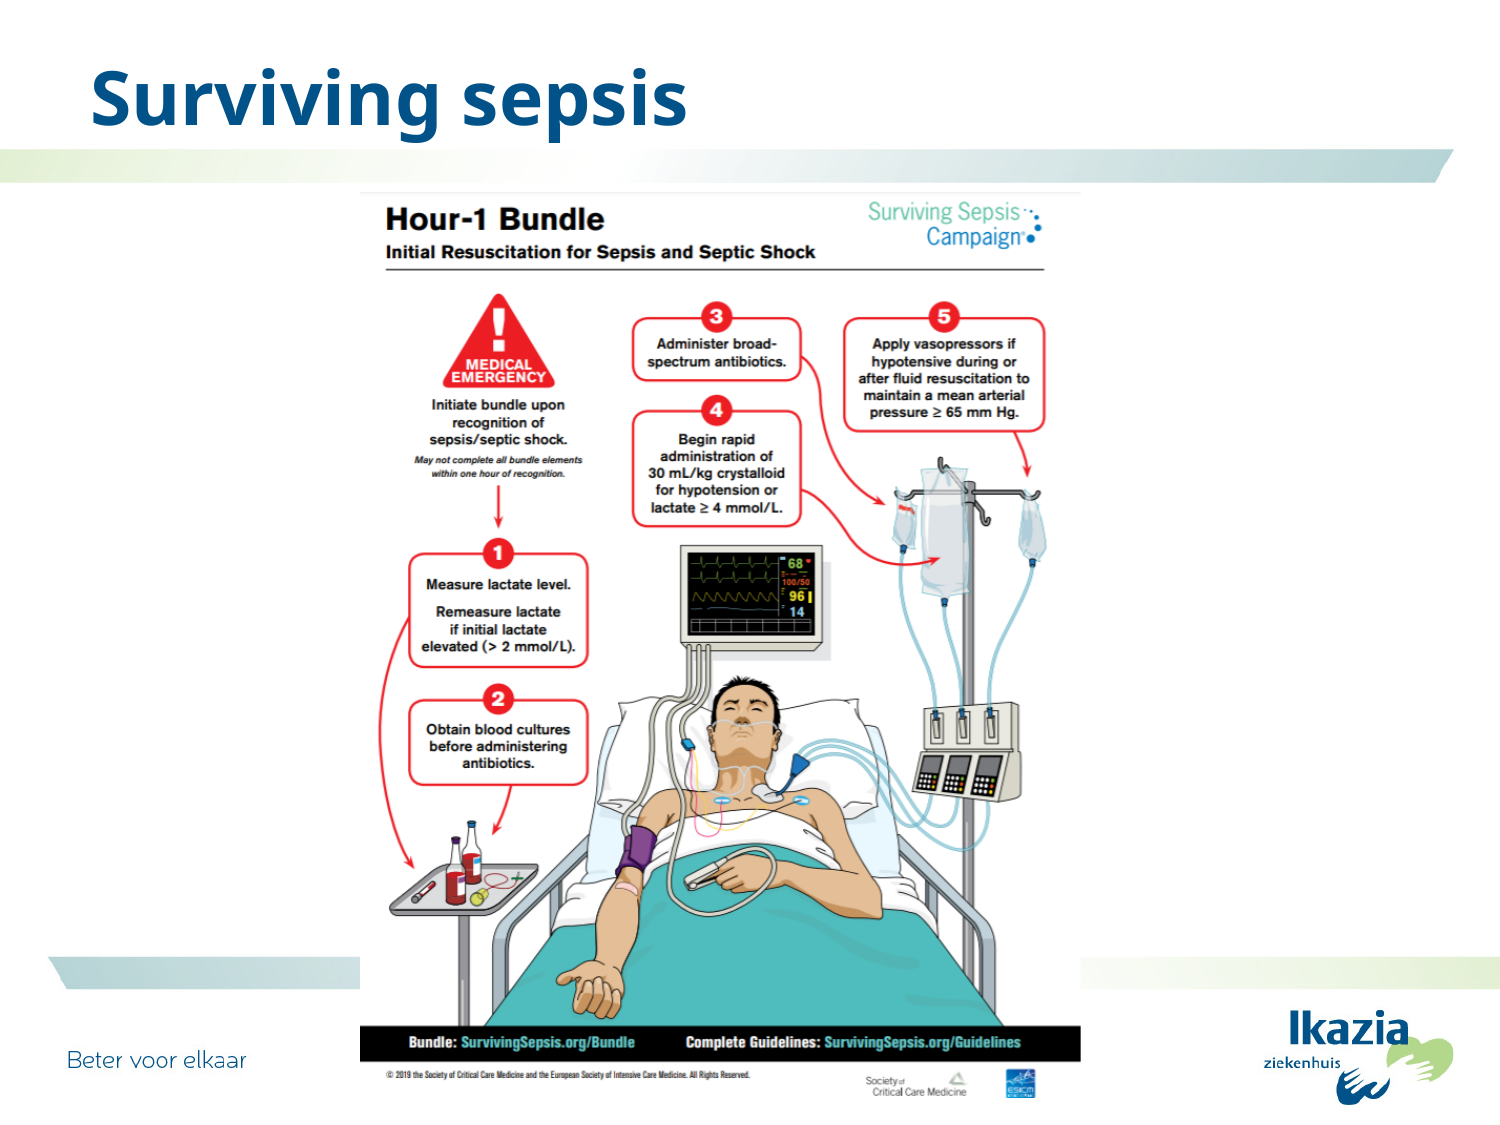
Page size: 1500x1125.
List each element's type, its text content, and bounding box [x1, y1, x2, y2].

title Surviving sepsis [75, 40, 1425, 149]
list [359, 192, 1081, 1099]
picture [0, 0, 1500, 1125]
